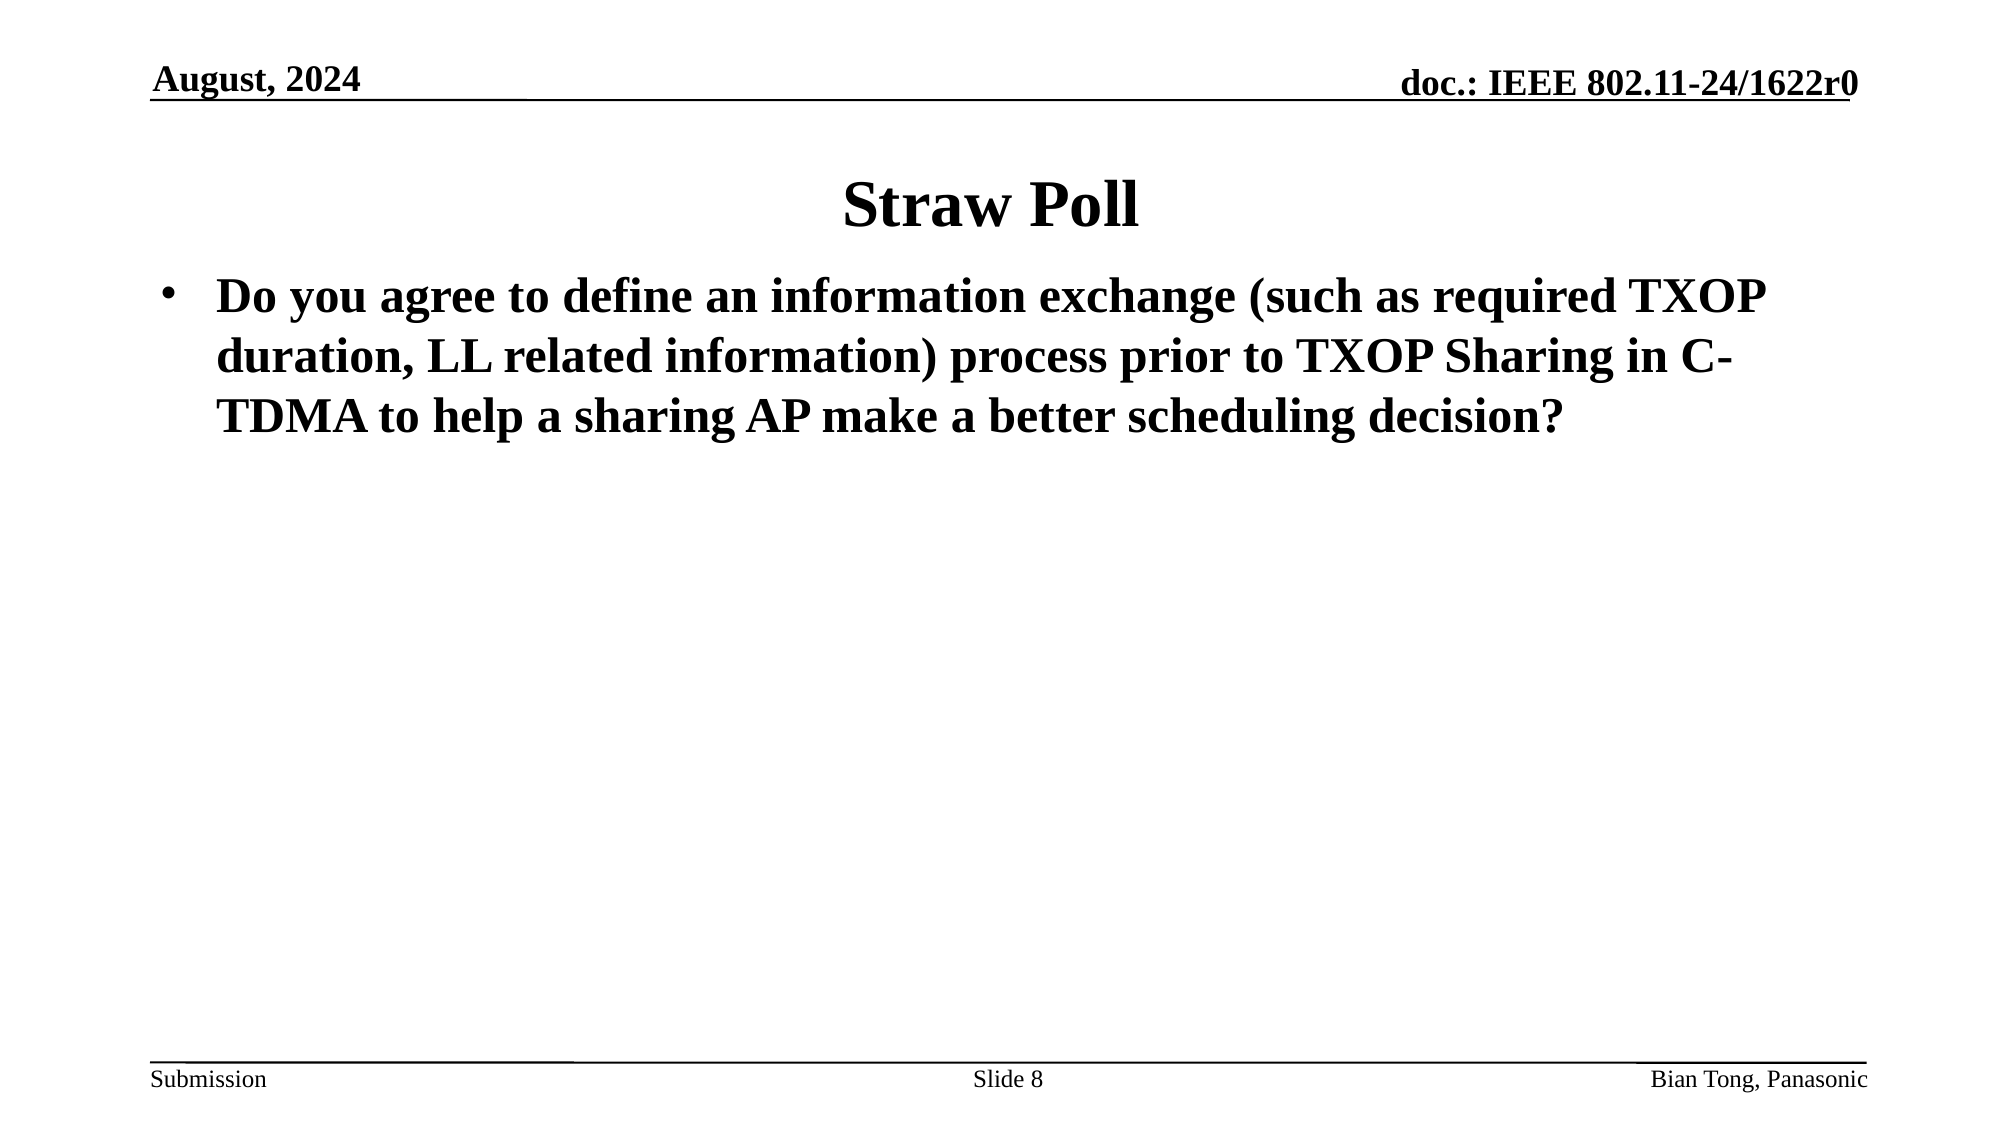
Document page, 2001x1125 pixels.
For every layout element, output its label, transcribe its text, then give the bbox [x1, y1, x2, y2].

title Straw Poll [149, 112, 1850, 288]
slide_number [152, 54, 563, 100]
footer Bian Tong, Panasonic [1171, 1061, 1869, 1093]
slide_number Slide 8 [950, 1061, 1067, 1123]
list Do you agree to define an information exchange (such as required TXOP duration, LL related information) process prior to TXOP Sharing in C-TDMA to help a sharing AP make a better scheduling decision? [144, 255, 1845, 931]
